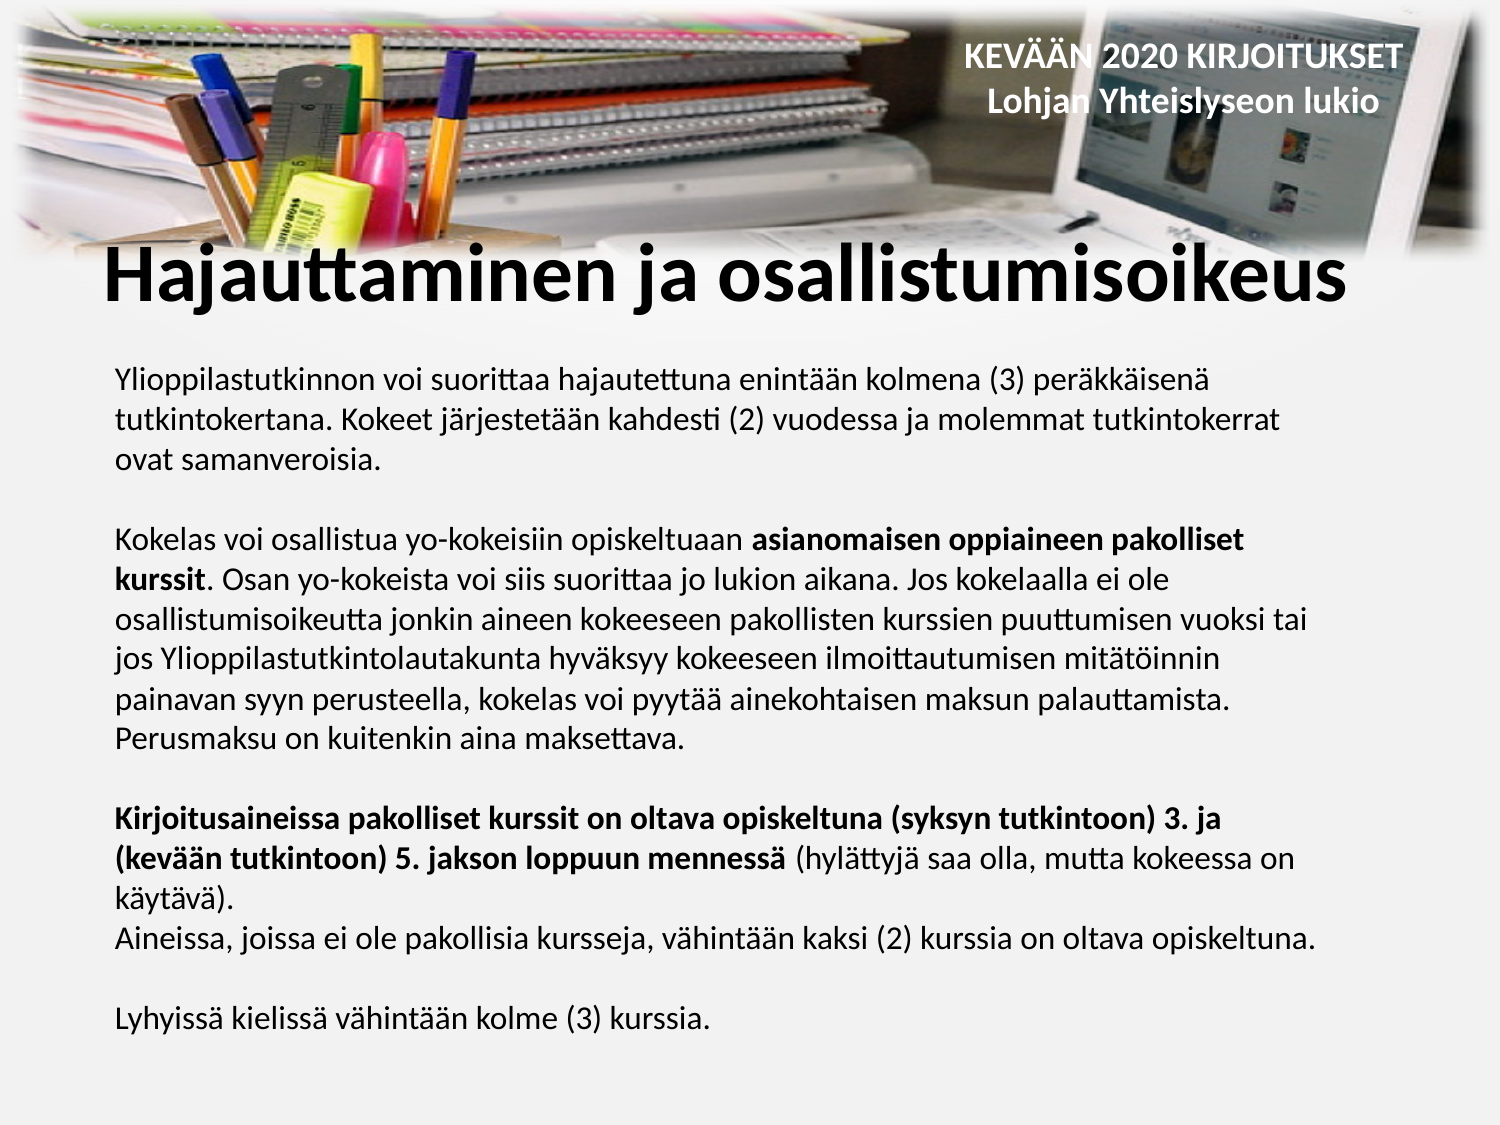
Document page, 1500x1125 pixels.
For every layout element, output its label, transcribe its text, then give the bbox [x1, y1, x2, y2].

text_box Ylioppilastutkinnon voi suorittaa hajautettuna enintään kolmena (3) peräkkäisenä tutkintokertana. Kokeet järjestetään kahdesti (2) vuodessa ja molemmat tutkintokerrat ovat samanveroisia. Kokelas voi osallistua yo-kokeisiin opiskeltuaan asianomaisen oppiaineen pakolliset kurssit. Osan yo-kokeista voi siis suorittaa jo lukion aikana. Jos kokelaalla ei ole osallistumisoikeutta jonkin aineen kokeeseen pakollisten kurssien puuttumisen vuoksi tai jos Ylioppilastutkintolautakunta hyväksyy kokeeseen ilmoittautumisen mitätöinnin painavan syyn perusteella, kokelas voi pyytää ainekohtaisen maksun palauttamista. Perusmaksu on kuitenkin aina maksettava. Kirjoitusaineissa pakolliset kurssit on oltava opiskeltuna (syksyn tutkintoon) 3. ja (kevään tutkintoon) 5. jakson loppuun mennessä (hylättyjä saa olla, mutta kokeessa on käytävä). Aineissa, joissa ei ole pakollisia kursseja, vähintään kaksi (2) kurssia on oltava opiskeltuna. Lyhyissä kielissä vähintään kolme (3) kurssia. [100, 349, 1353, 1044]
text_box Hajauttaminen ja osallistumisoikeus [0, 210, 1477, 326]
picture [0, 0, 1500, 389]
